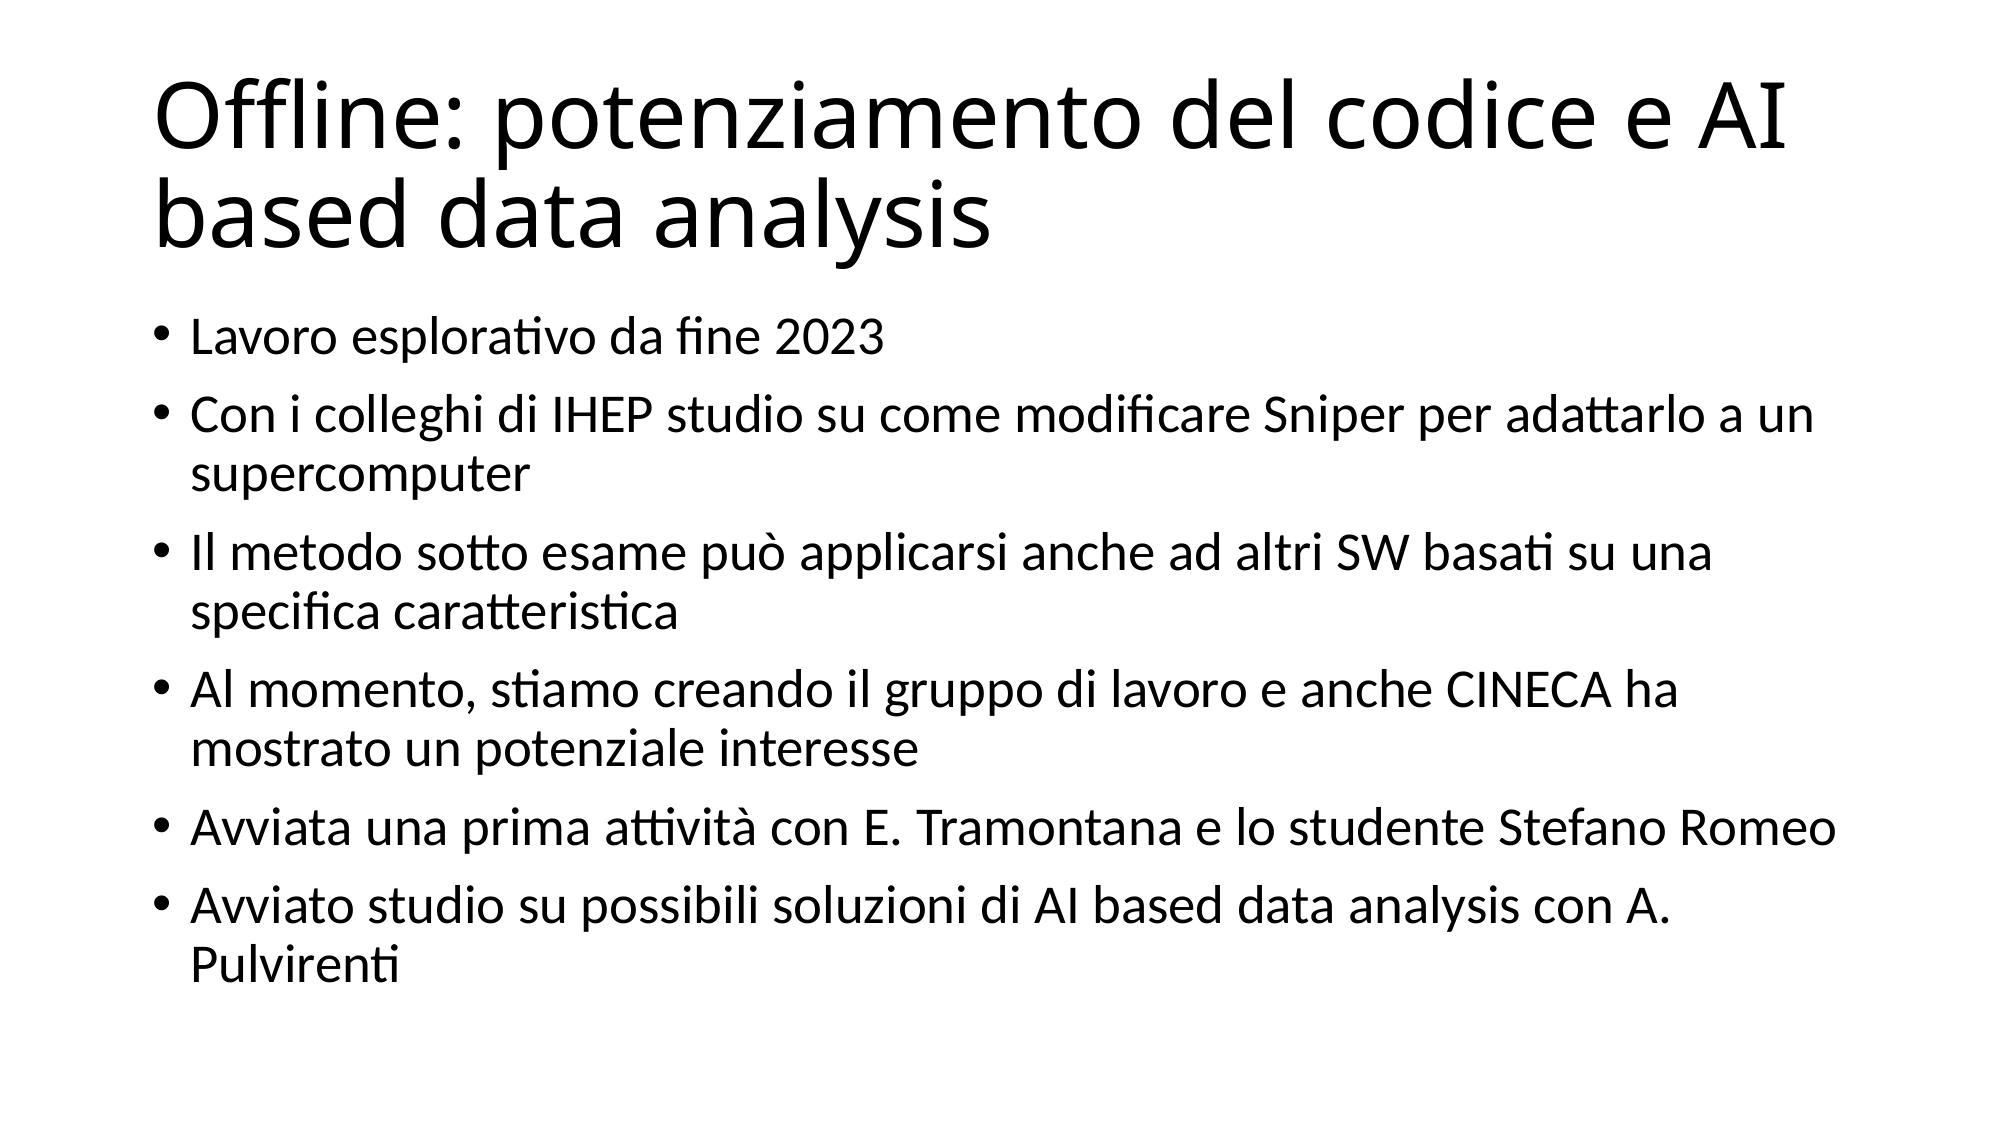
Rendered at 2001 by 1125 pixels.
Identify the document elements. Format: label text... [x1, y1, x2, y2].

title Offline: potenziamento del codice e AI based data analysis [137, 59, 1863, 278]
list Lavoro esplorativo da fine 2023 Con i colleghi di IHEP studio su come modificare Sniper per adattarlo a un supercomputer Il metodo sotto esame può applicarsi anche ad altri SW basati su una specifica caratteristica Al momento, stiamo creando il gruppo di lavoro e anche CINECA ha mostrato un potenziale interesse Avviata una prima attività con E. Tramontana e lo studente Stefano Romeo Avviato studio su possibili soluzioni di AI based data analysis con A. Pulvirenti [137, 299, 1863, 1014]
